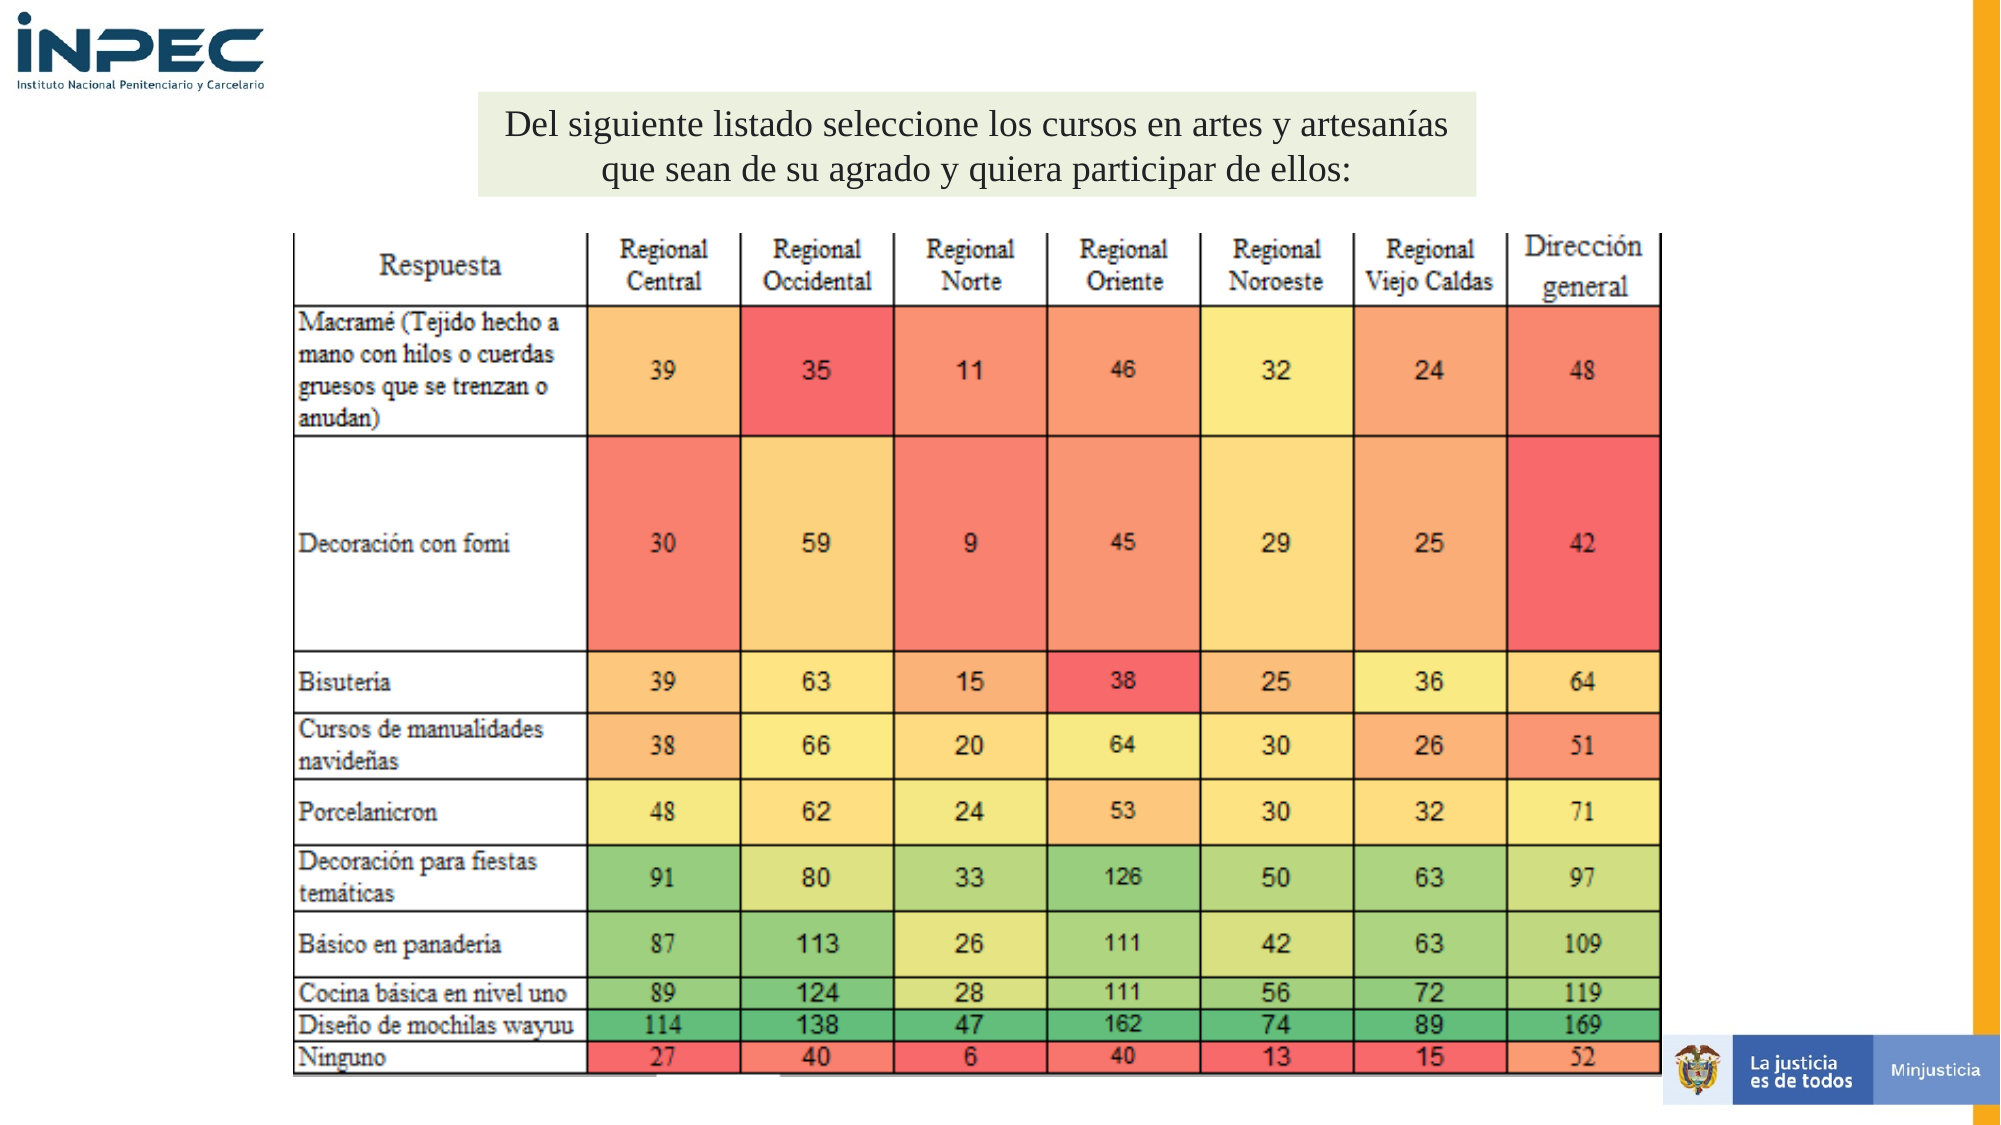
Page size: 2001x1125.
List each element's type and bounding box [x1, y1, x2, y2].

picture [0, 0, 2000, 1125]
text_box [477, 91, 1968, 204]
